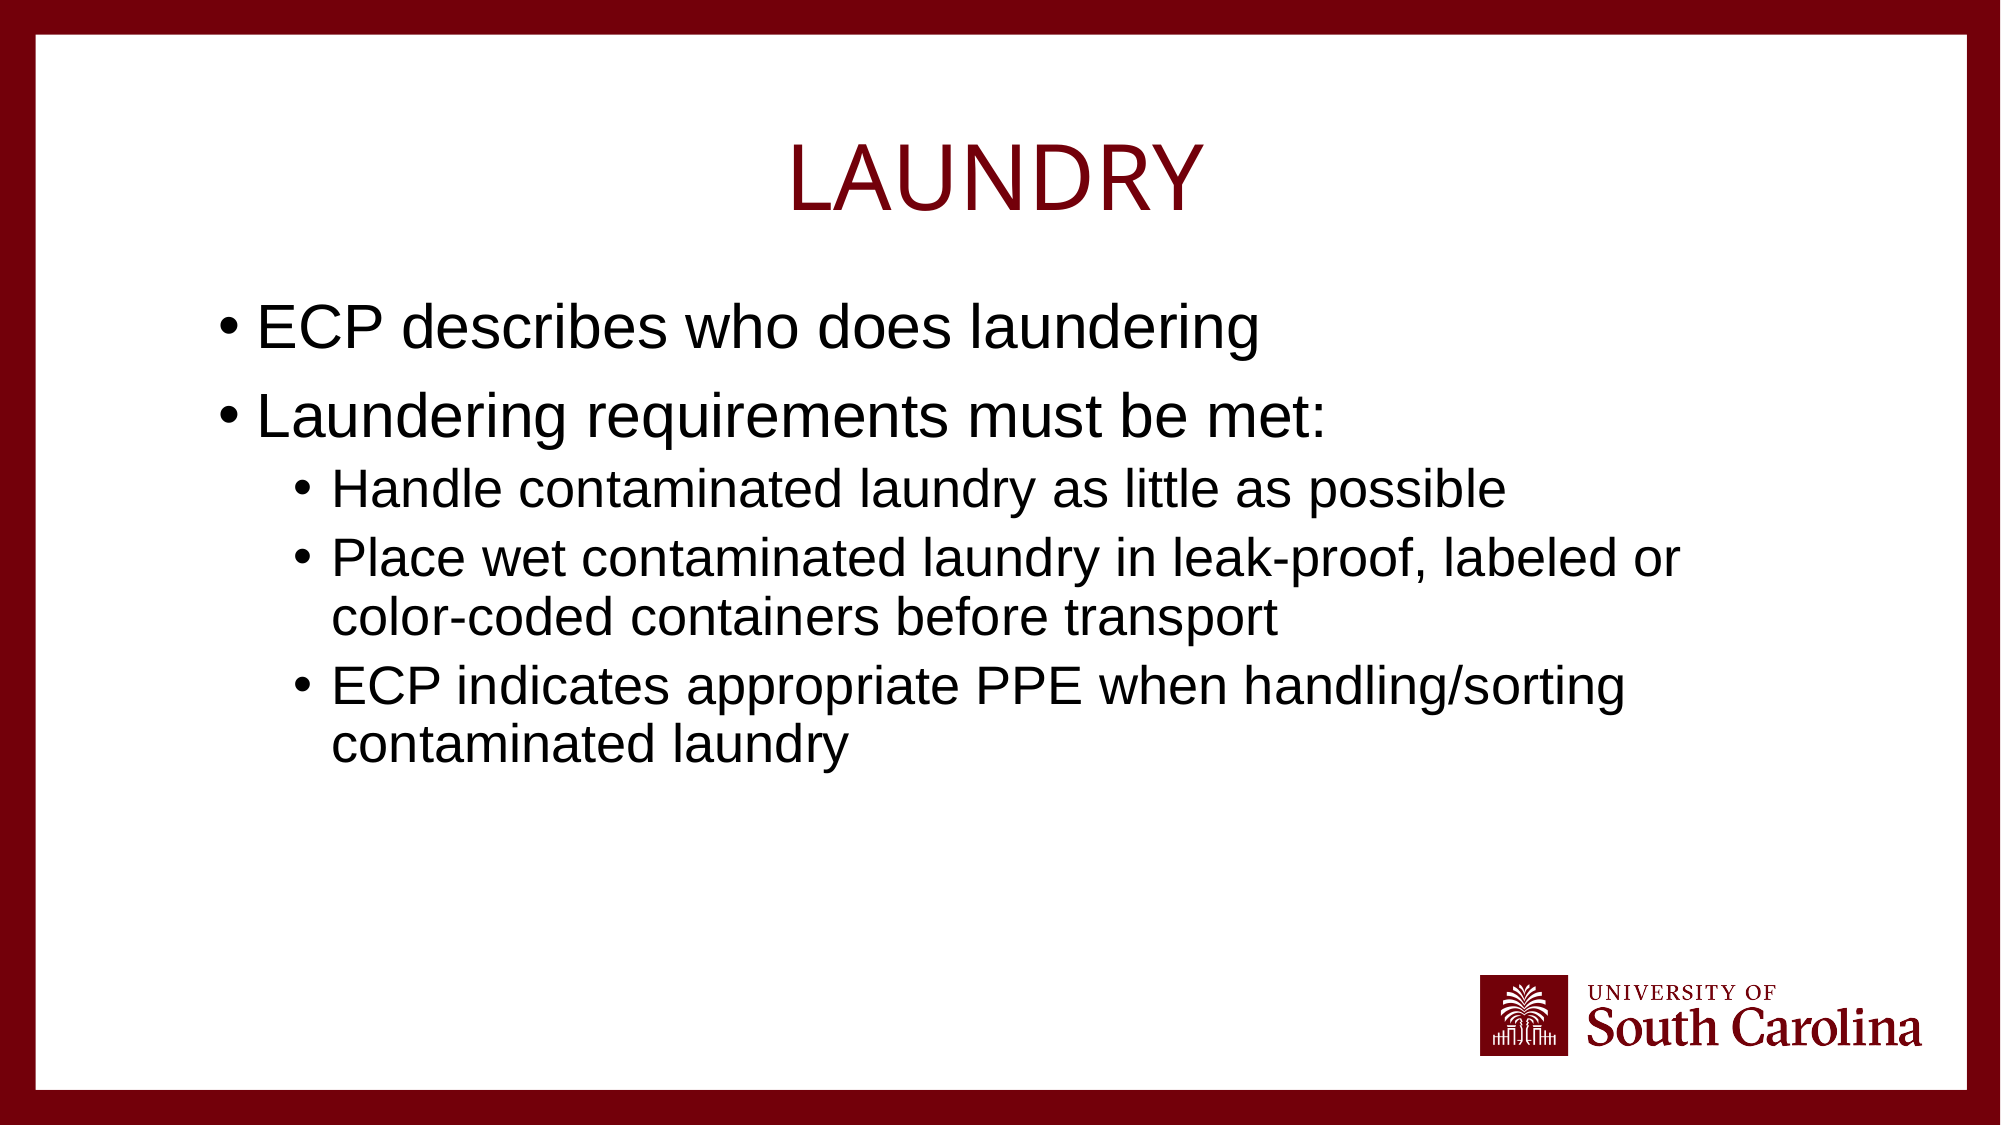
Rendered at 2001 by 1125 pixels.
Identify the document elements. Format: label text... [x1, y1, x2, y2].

list ECP describes who does laundering Laundering requirements must be met: Handle contaminated laundry as little as possible Place wet contaminated laundry in leak-proof, labeled or color-coded containers before transport ECP indicates appropriate PPE when handling/sorting contaminated laundry [203, 287, 1787, 954]
title Laundry [203, 79, 1787, 282]
picture [0, 0, 2001, 1125]
